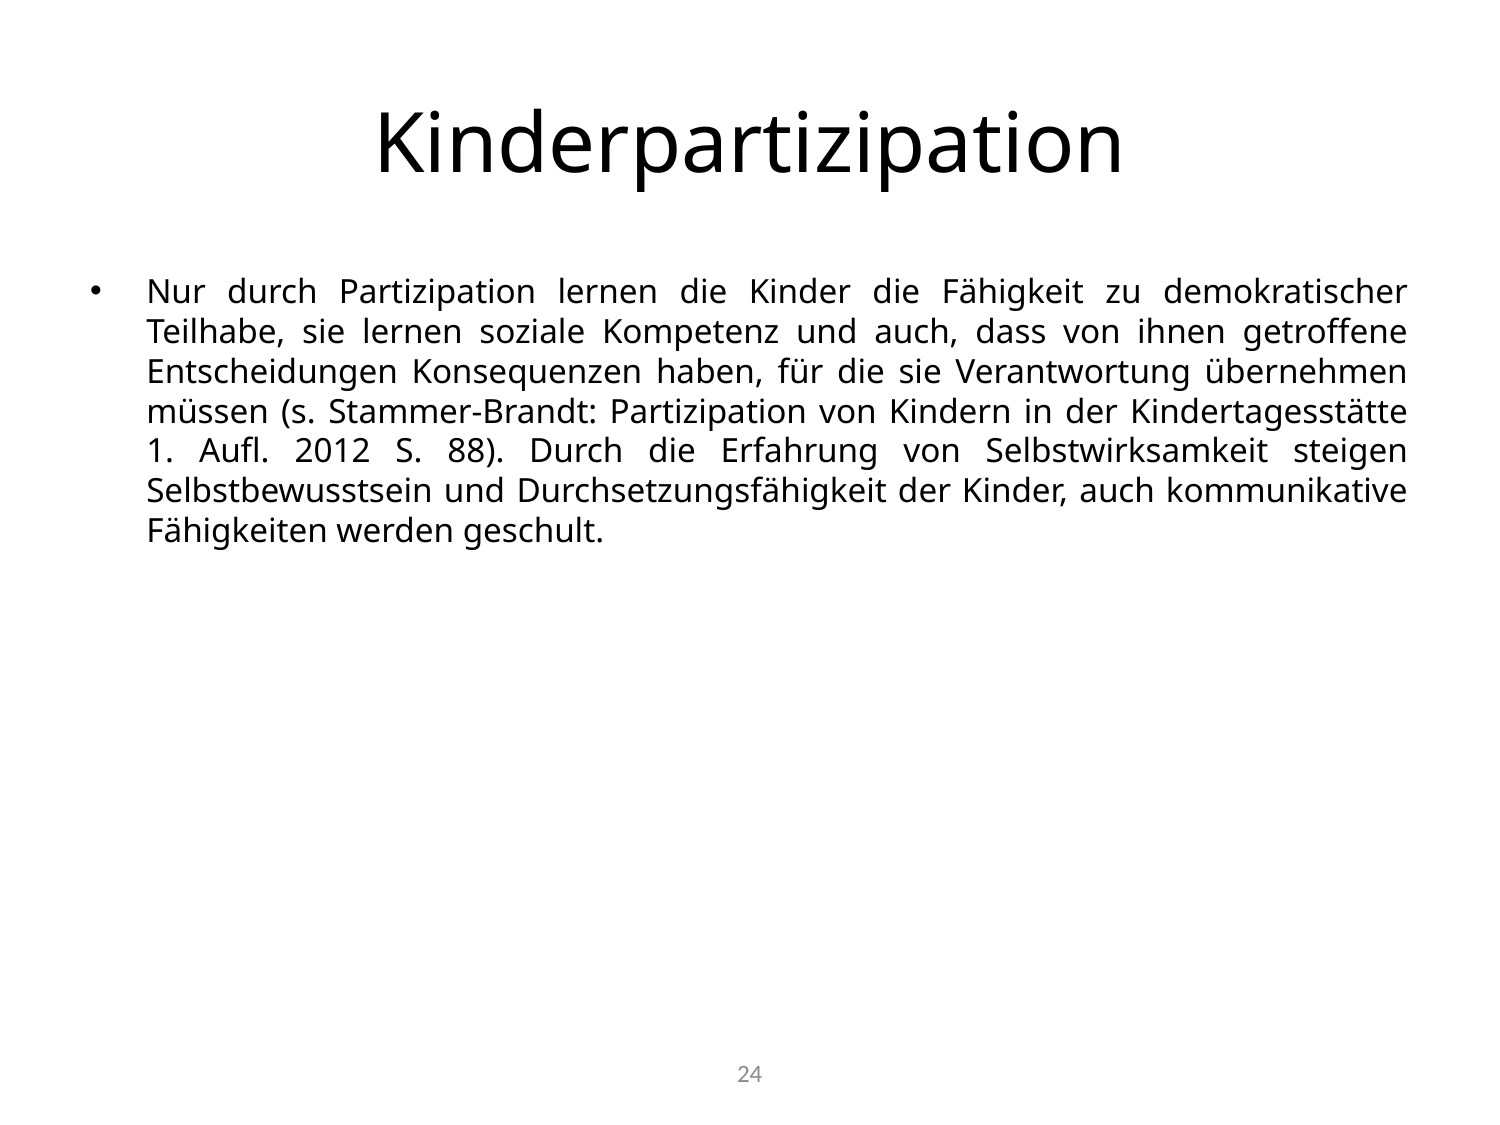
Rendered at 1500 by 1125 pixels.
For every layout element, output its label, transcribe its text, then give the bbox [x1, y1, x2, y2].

footer 24 [512, 1042, 988, 1103]
title Kinderpartizipation [75, 45, 1425, 233]
list Nur durch Partizipation lernen die Kinder die Fähigkeit zu demokratischer Teilhabe, sie lernen soziale Kompetenz und auch, dass von ihnen getroffene Entscheidungen Konsequenzen haben, für die sie Verantwortung übernehmen müssen (s. Stammer-Brandt: Partizipation von Kindern in der Kindertagesstätte 1. Aufl. 2012 S. 88). Durch die Erfahrung von Selbstwirksamkeit steigen Selbstbewusstsein und Durchsetzungsfähigkeit der Kinder, auch kommunikative Fähigkeiten werden geschult. [75, 262, 1425, 1005]
